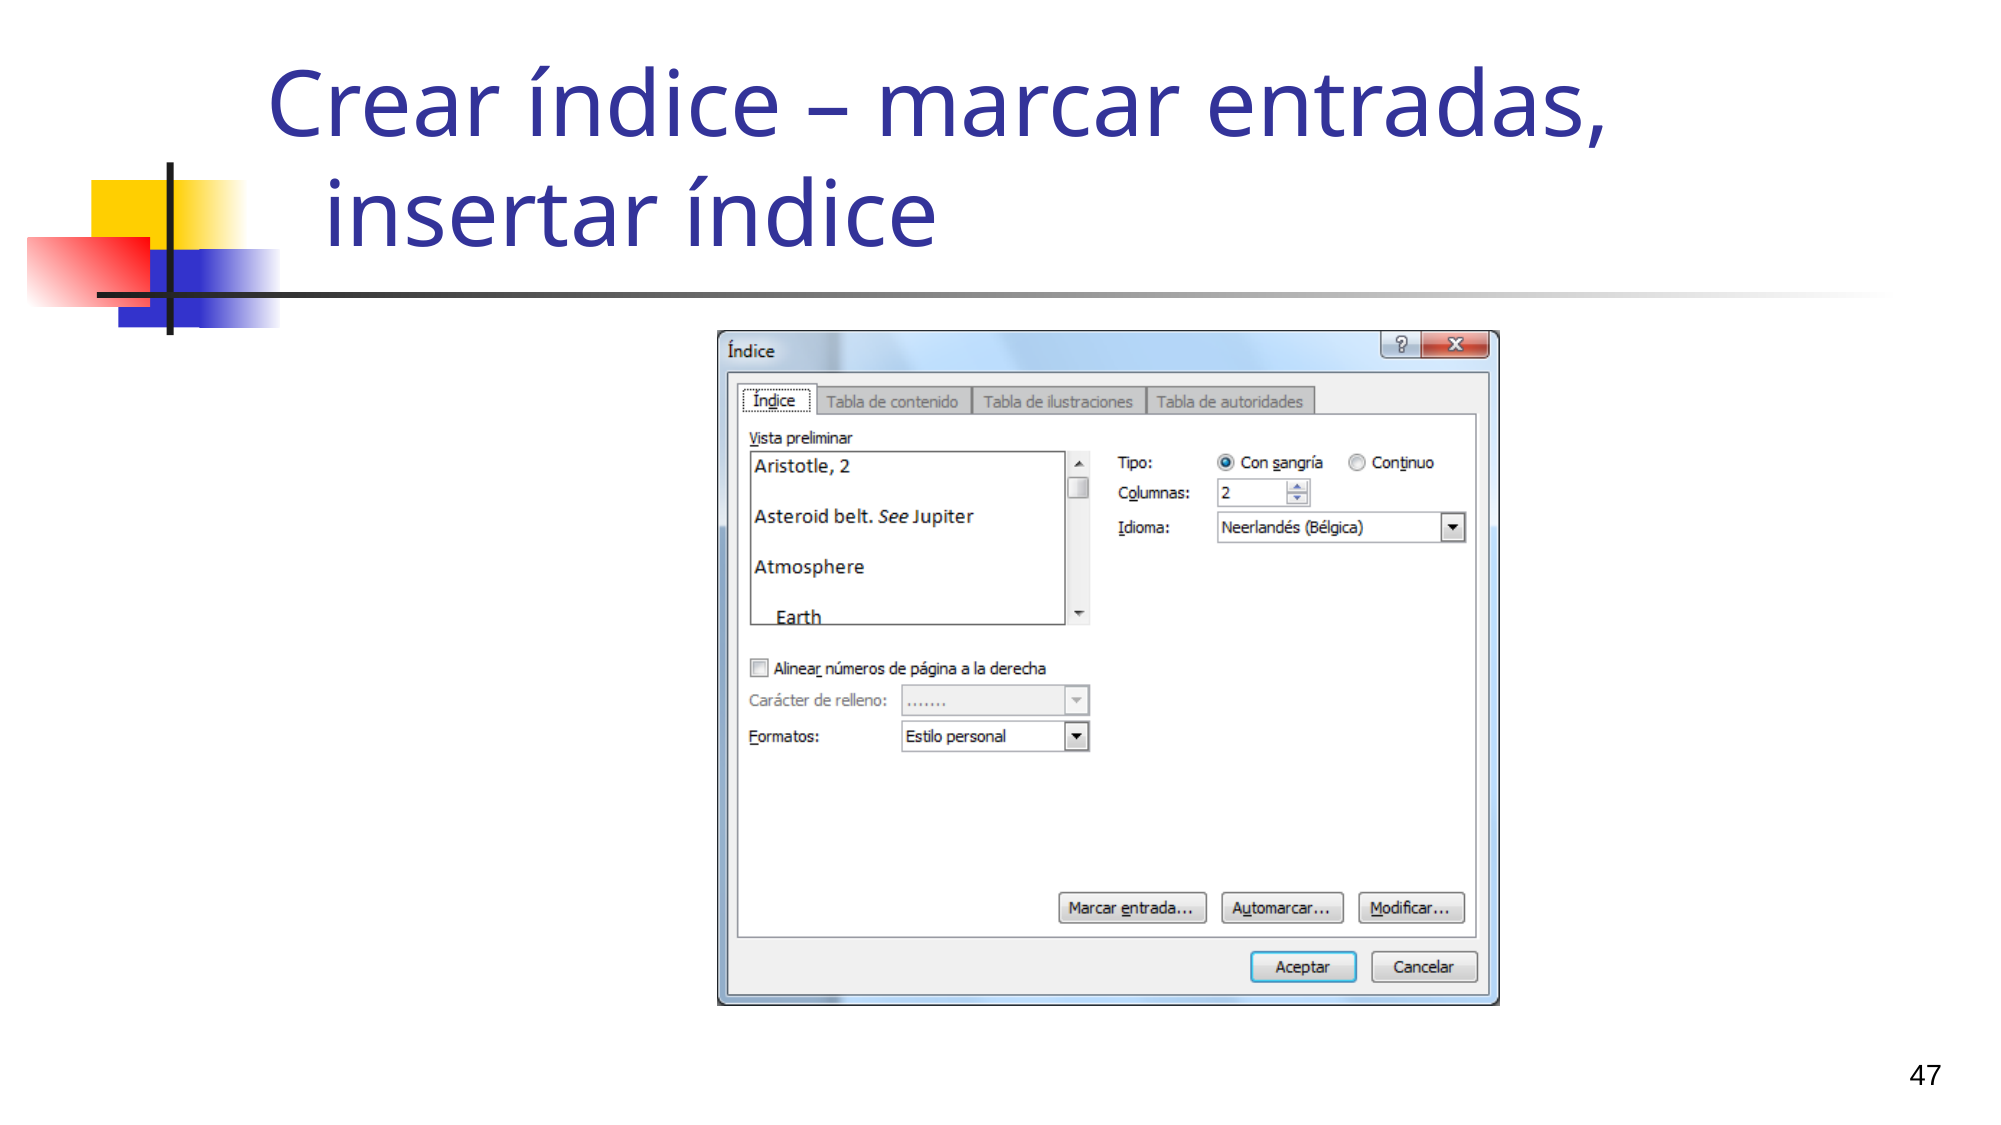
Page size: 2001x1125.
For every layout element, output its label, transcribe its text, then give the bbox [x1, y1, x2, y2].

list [717, 330, 1500, 1006]
slide_number 47 [1540, 1023, 1958, 1100]
title Crear índice – marcar entradas, insertar índice [251, 34, 1957, 276]
